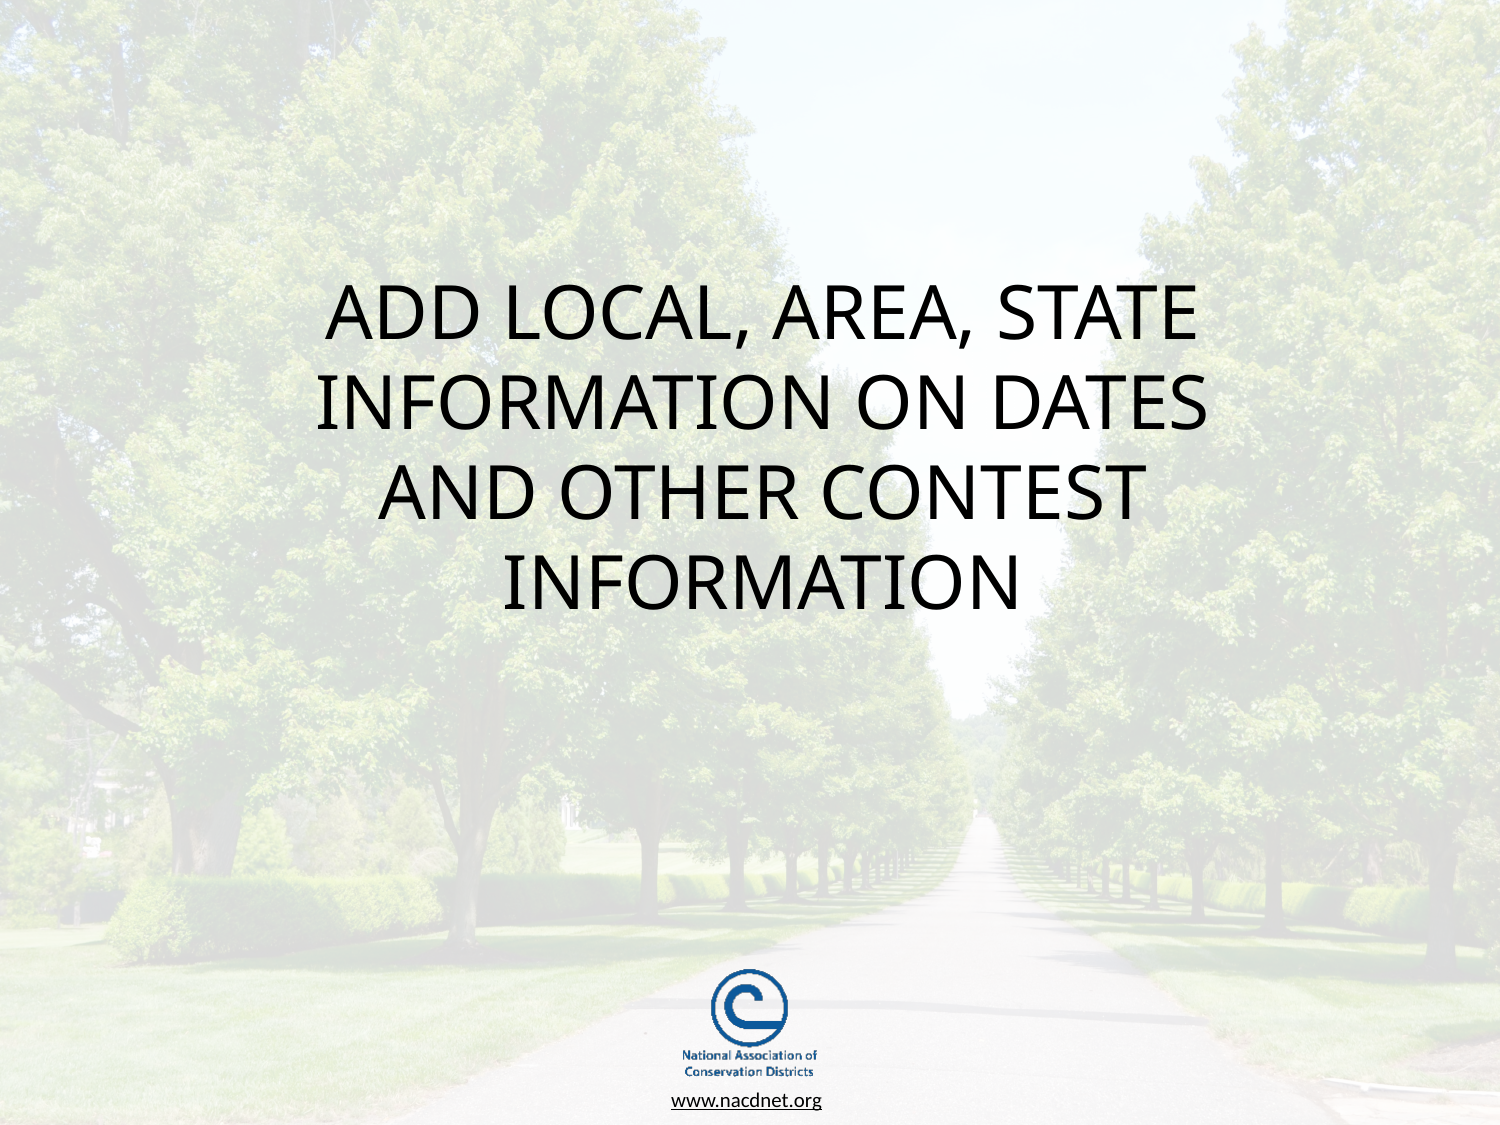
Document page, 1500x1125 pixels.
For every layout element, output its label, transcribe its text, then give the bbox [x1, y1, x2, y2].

picture [663, 958, 837, 1087]
text_box www.nacdnet.org [656, 1079, 844, 1119]
text_box ADD LOCAL, AREA, STATE INFORMATION ON DATES AND OTHER CONTEST INFORMATION [263, 257, 1263, 632]
